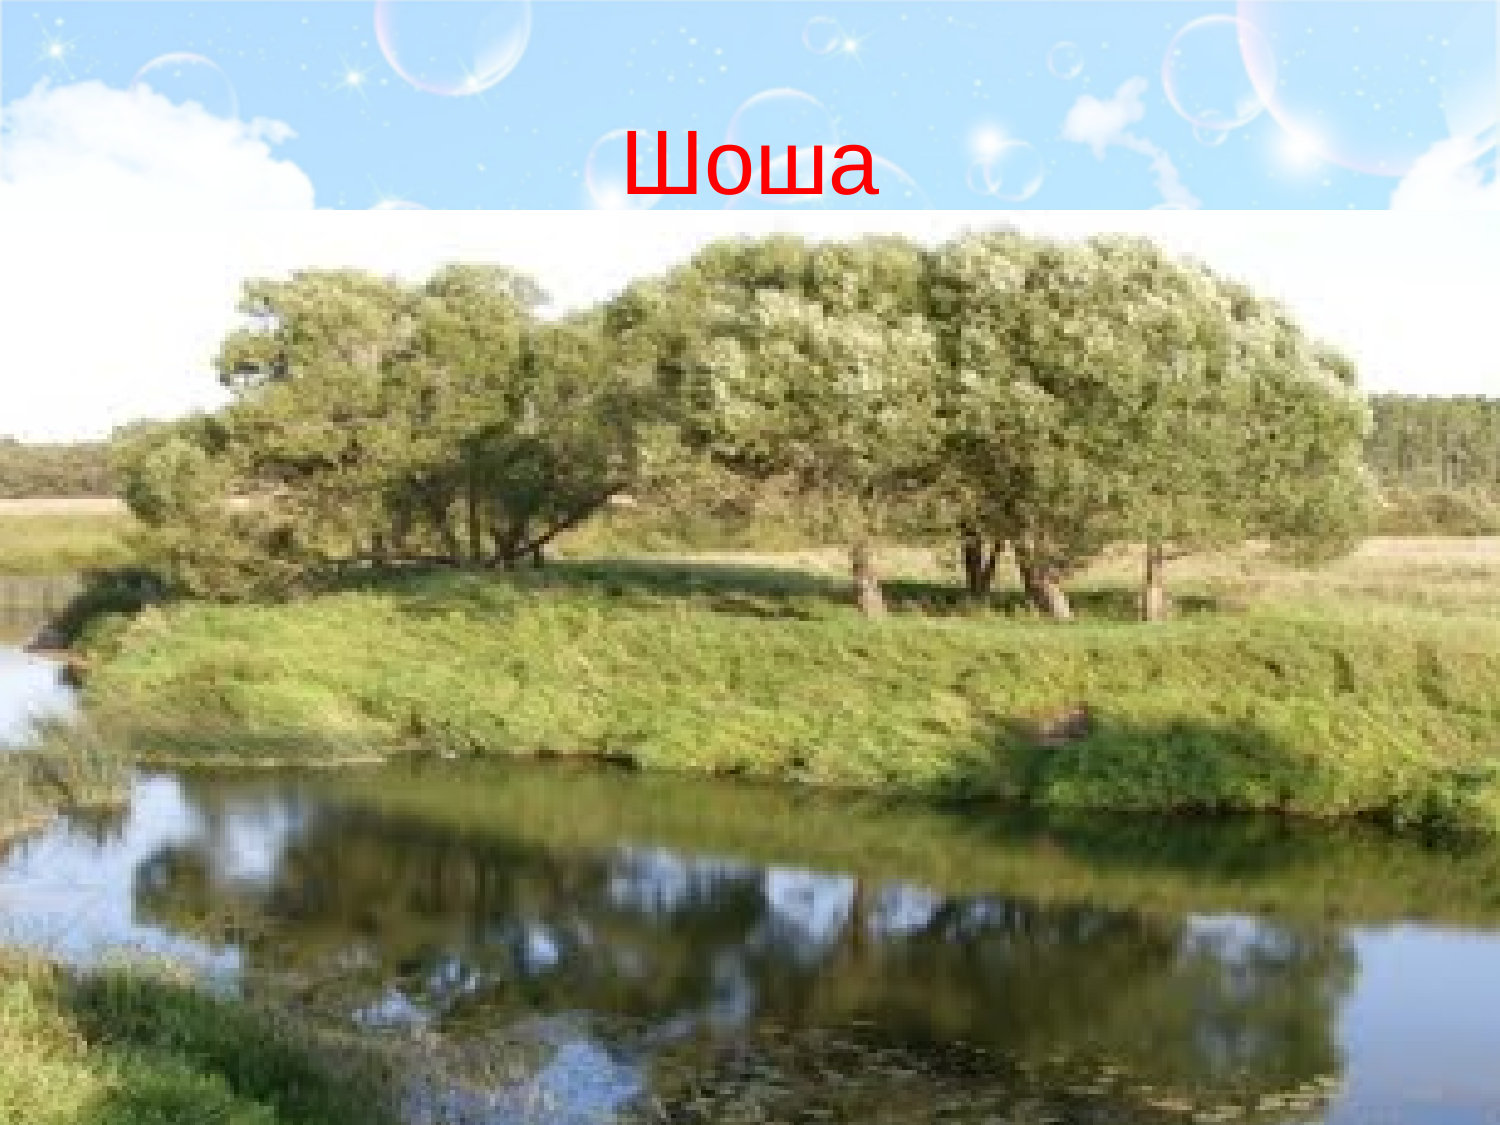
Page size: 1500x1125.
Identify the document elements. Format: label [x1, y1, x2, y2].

picture [0, 0, 1500, 210]
list [0, 210, 1500, 1125]
